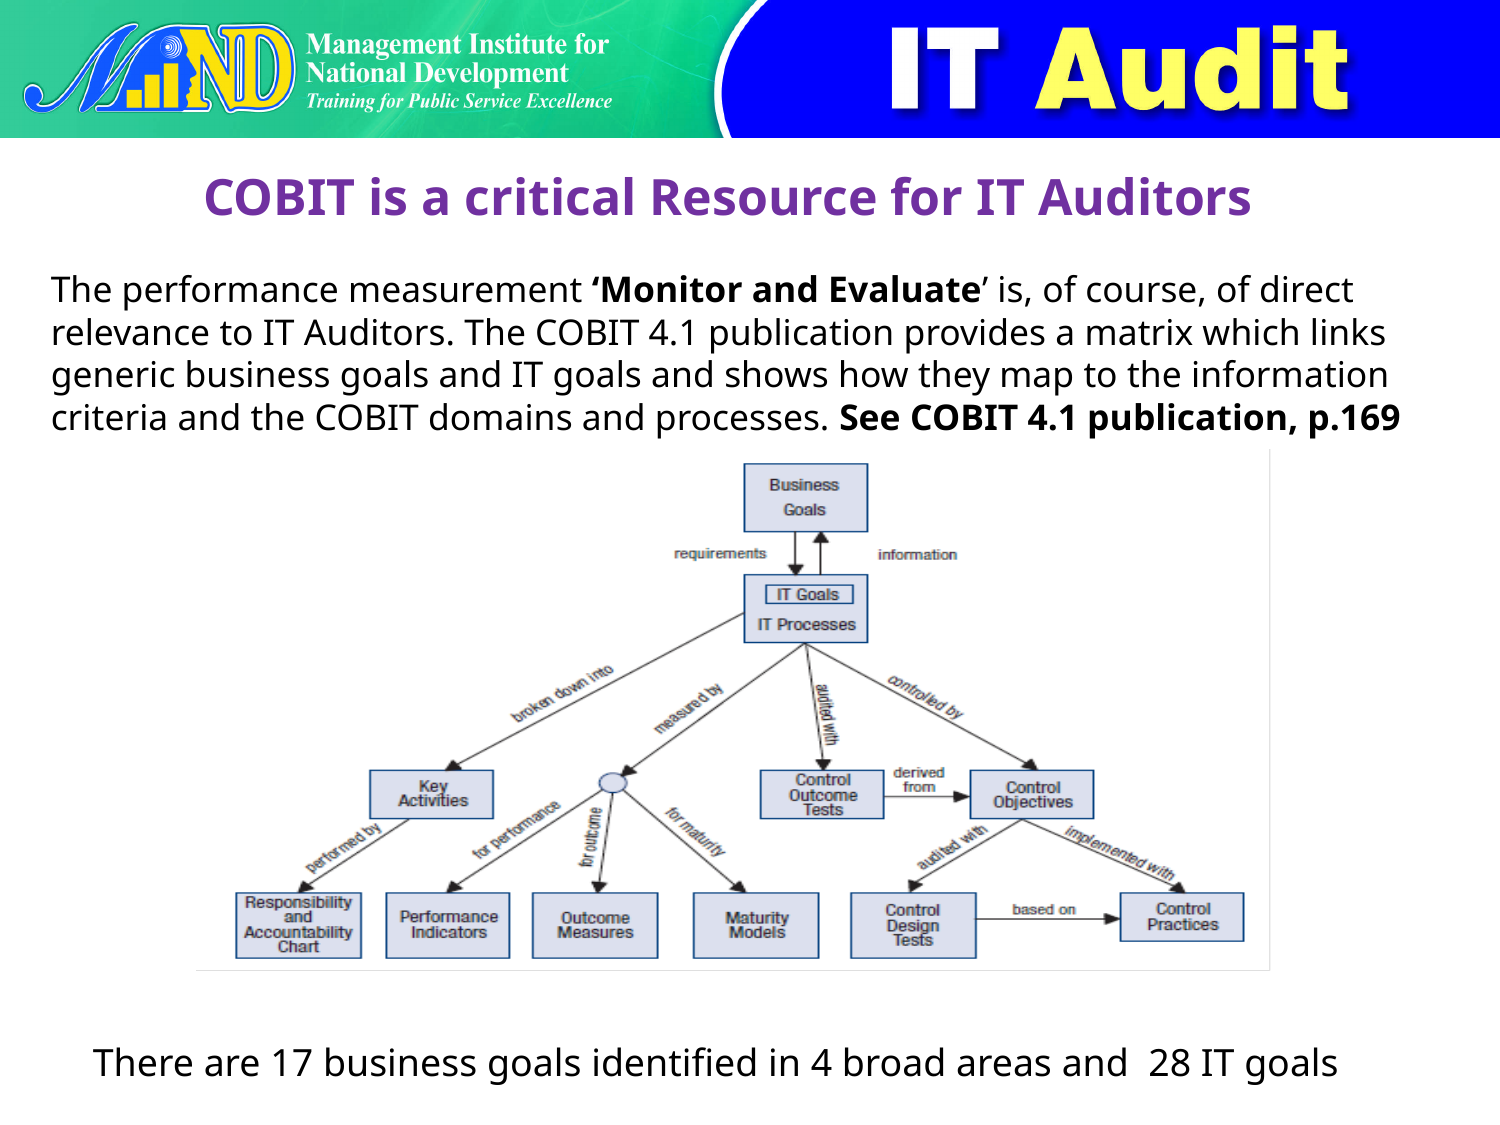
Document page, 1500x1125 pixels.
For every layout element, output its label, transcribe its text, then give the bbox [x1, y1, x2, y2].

list The performance measurement ‘Monitor and Evaluate’ is, of course, of direct relevance to IT Auditors. The COBIT 4.1 publication provides a matrix which links generic business goals and IT goals and shows how they map to the information criteria and the COBIT domains and processes. See COBIT 4.1 publication, p.169 [35, 259, 1469, 1016]
picture [0, 0, 1500, 138]
text_box There are 17 business goals identified in 4 broad areas and 28 IT goals [61, 1031, 1401, 1092]
picture [196, 449, 1273, 972]
title COBIT is a critical Resource for IT Auditors [53, 126, 1404, 259]
